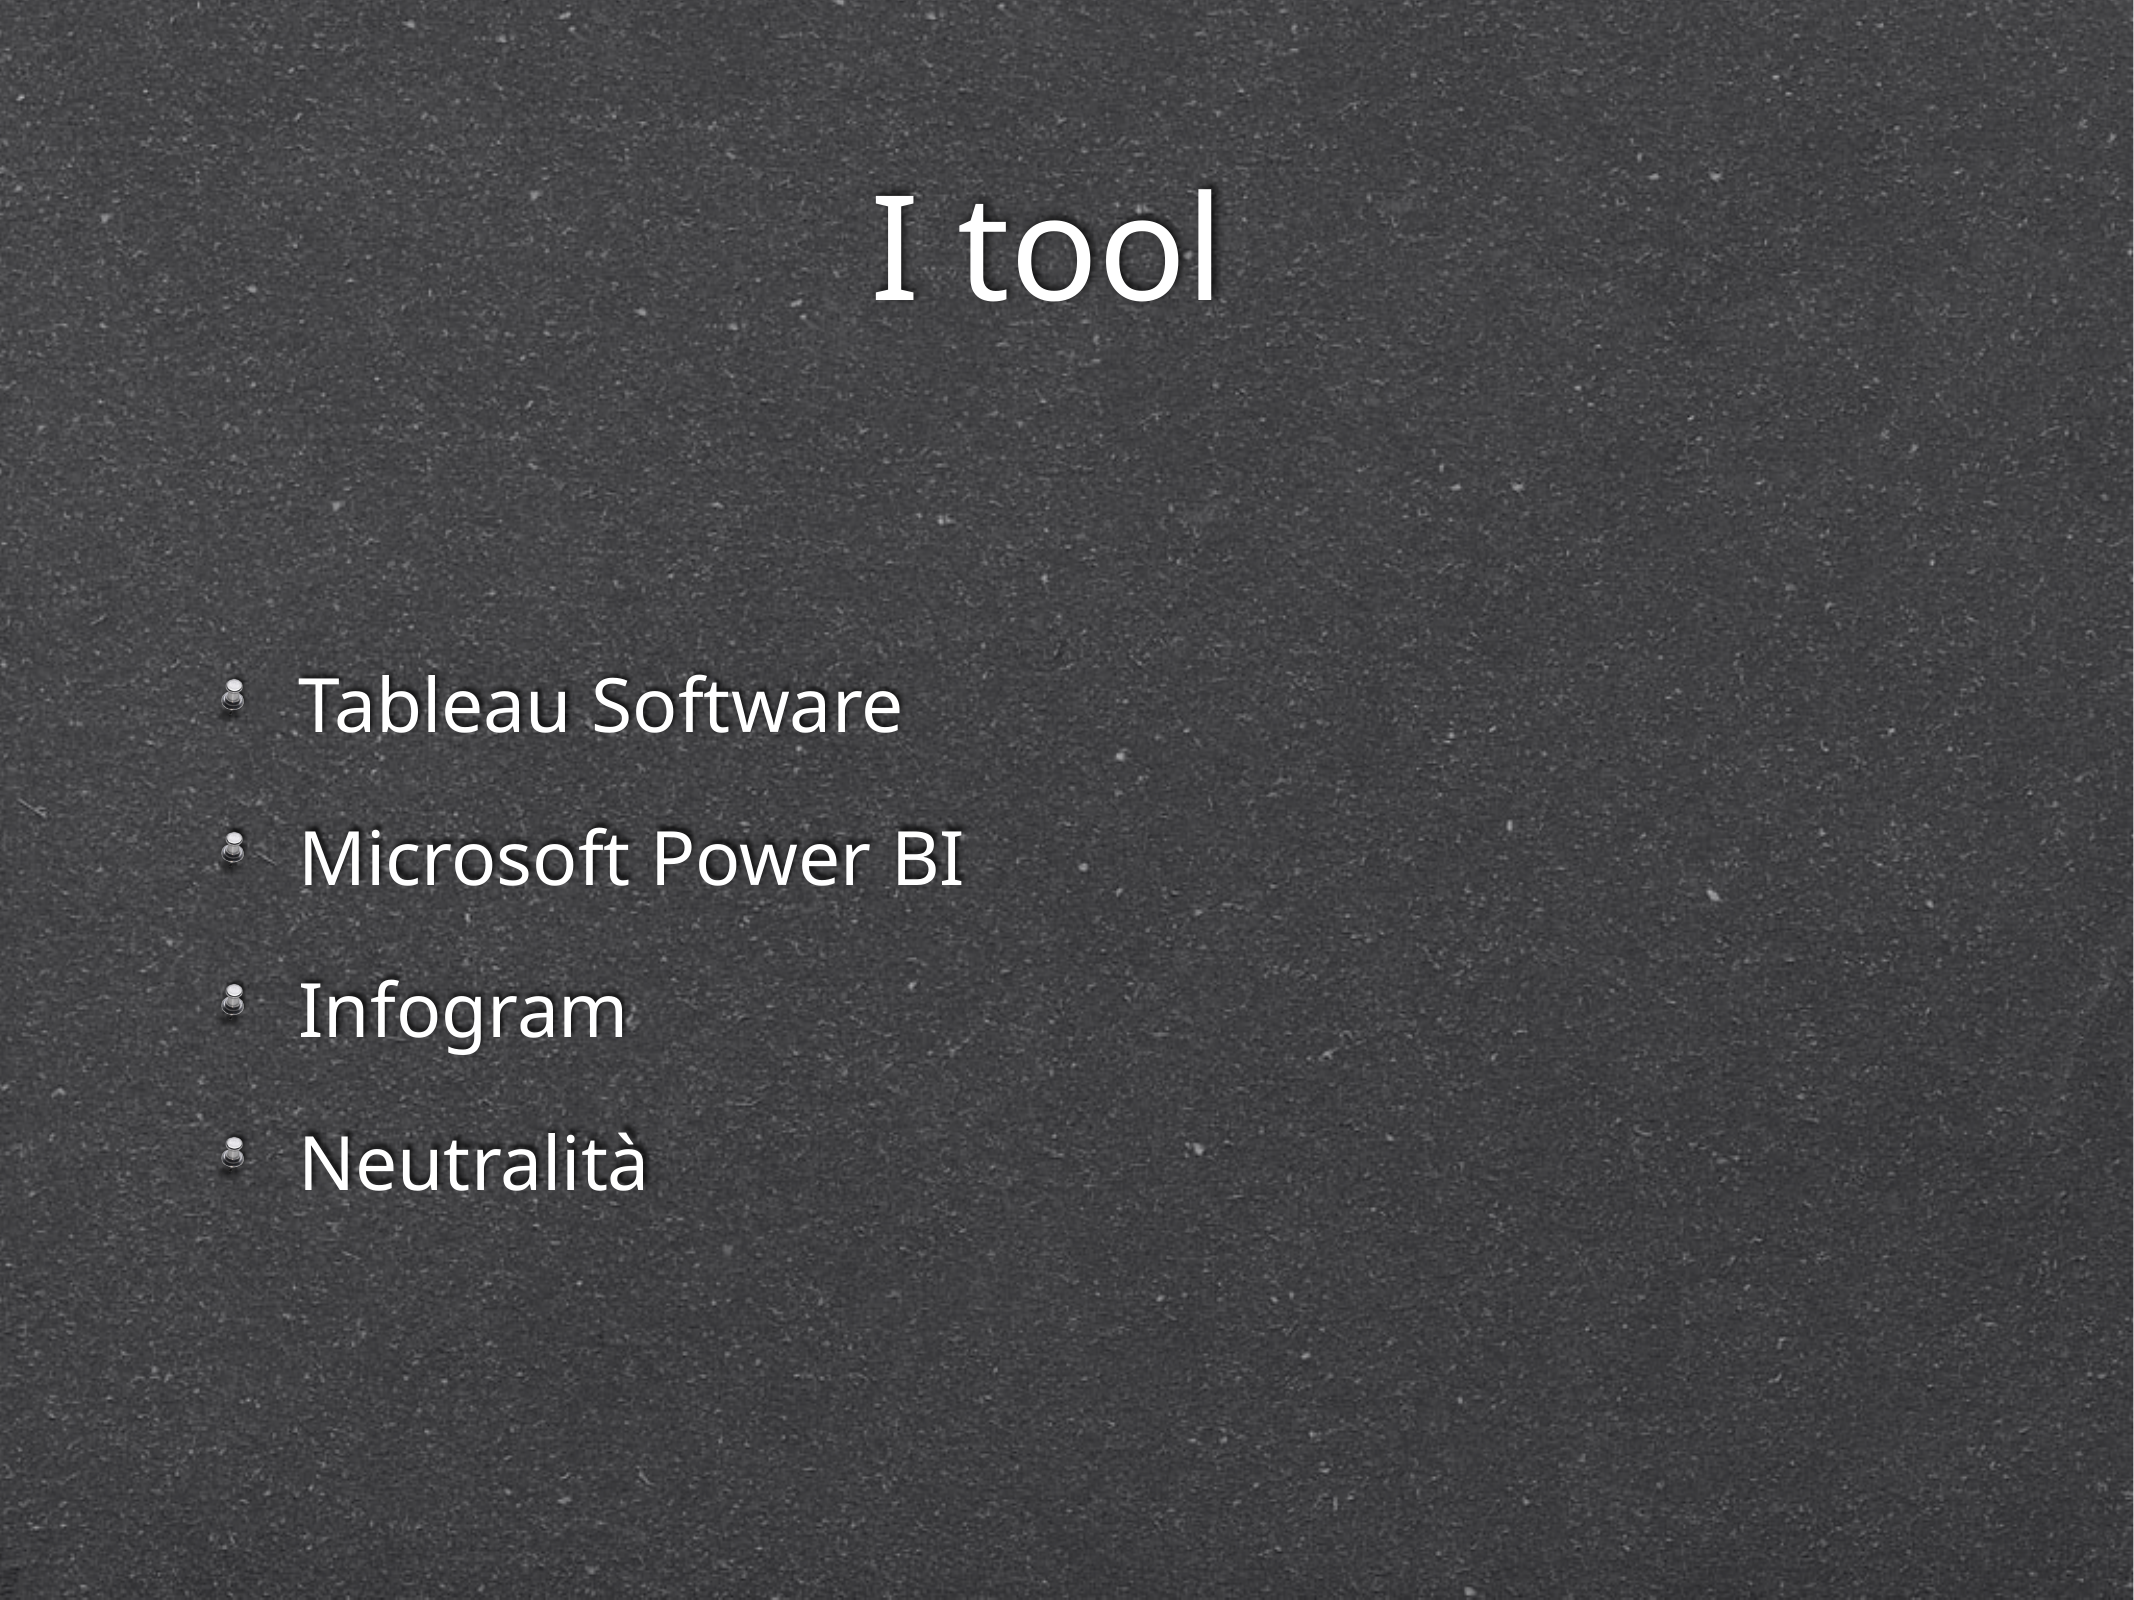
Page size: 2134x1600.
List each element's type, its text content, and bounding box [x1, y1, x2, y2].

picture [0, 0, 2134, 1600]
title I tool [149, 32, 1984, 451]
list Tableau Software Microsoft Power BI Infogram Neutralità [149, 461, 1984, 1401]
